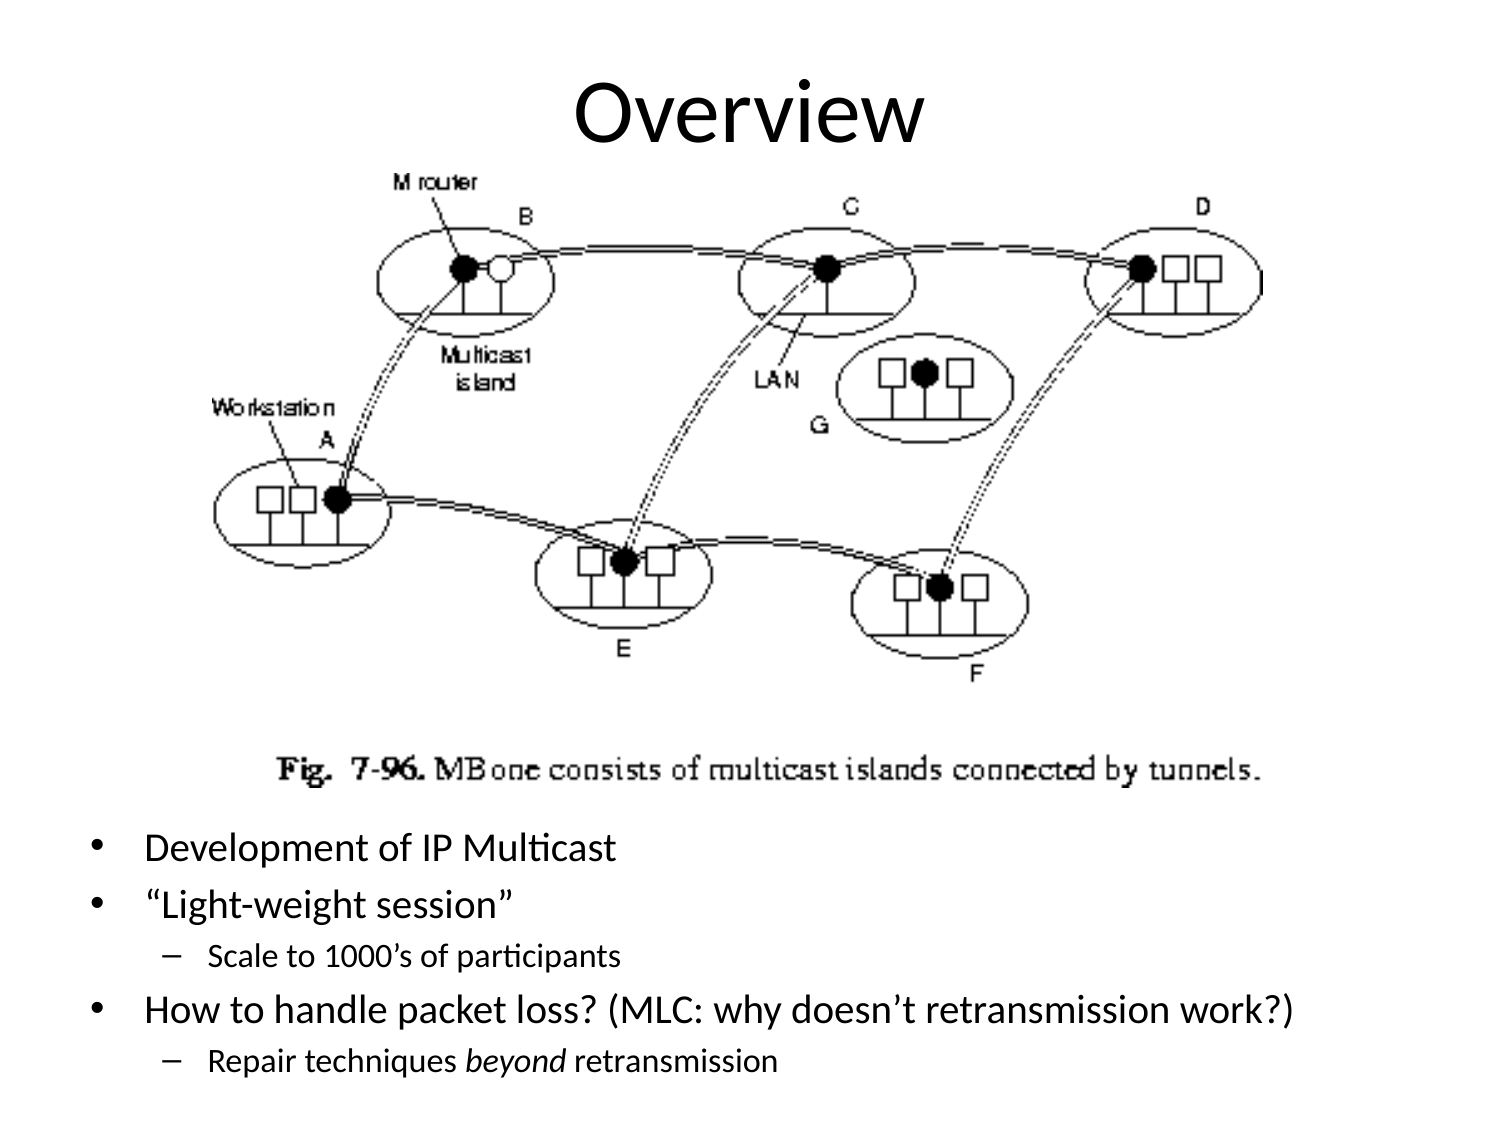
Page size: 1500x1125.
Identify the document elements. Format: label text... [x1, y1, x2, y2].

title Overview [75, 12, 1425, 200]
picture [212, 173, 1263, 788]
list Development of IP Multicast “Light-weight session” Scale to 1000’s of participants How to handle packet loss? (MLC: why doesn’t retransmission work?) Repair techniques beyond retransmission [75, 812, 1425, 1088]
